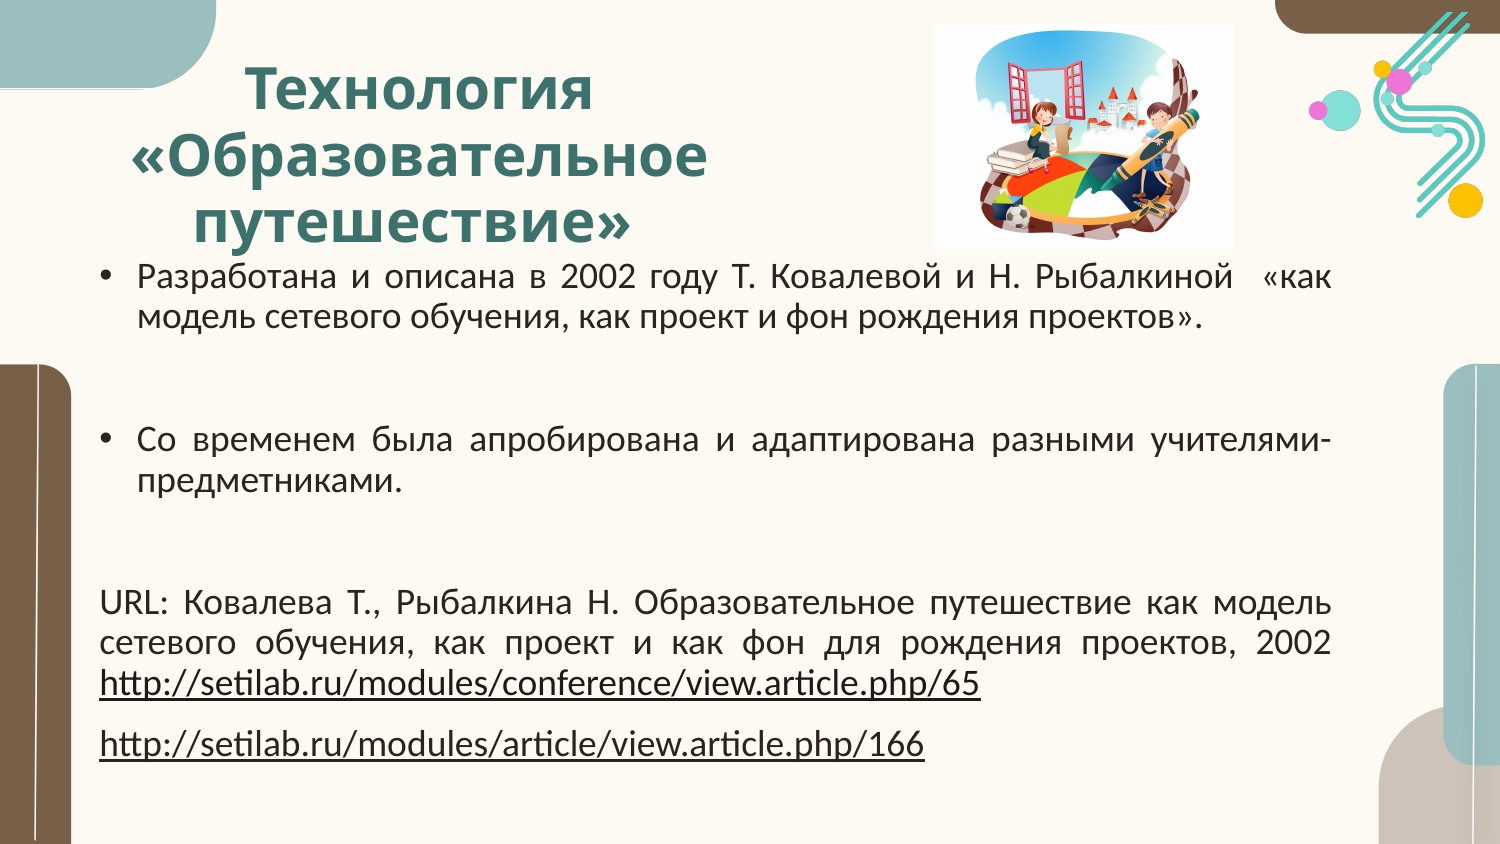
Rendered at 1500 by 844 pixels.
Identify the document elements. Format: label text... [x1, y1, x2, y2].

title Технология «Образовательное путешествие» [13, 41, 827, 189]
picture [0, 0, 1500, 844]
list Разработана и описана в 2002 году Т. Ковалевой и Н. Рыбалкиной «как модель сетевого обучения, как проект и фон рождения проектов». Со временем была апробирована и адаптирована разными учителями-предметниками. URL: Ковалева Т., Рыбалкина Н. Образовательное путешествие как модель сетевого обучения, как проект и как фон для рождения проектов, 2002 http://setilab.ru/modules/conference/view.article.php/65 http://setilab.ru/modules/article/view.article.php/166 [84, 248, 1348, 790]
